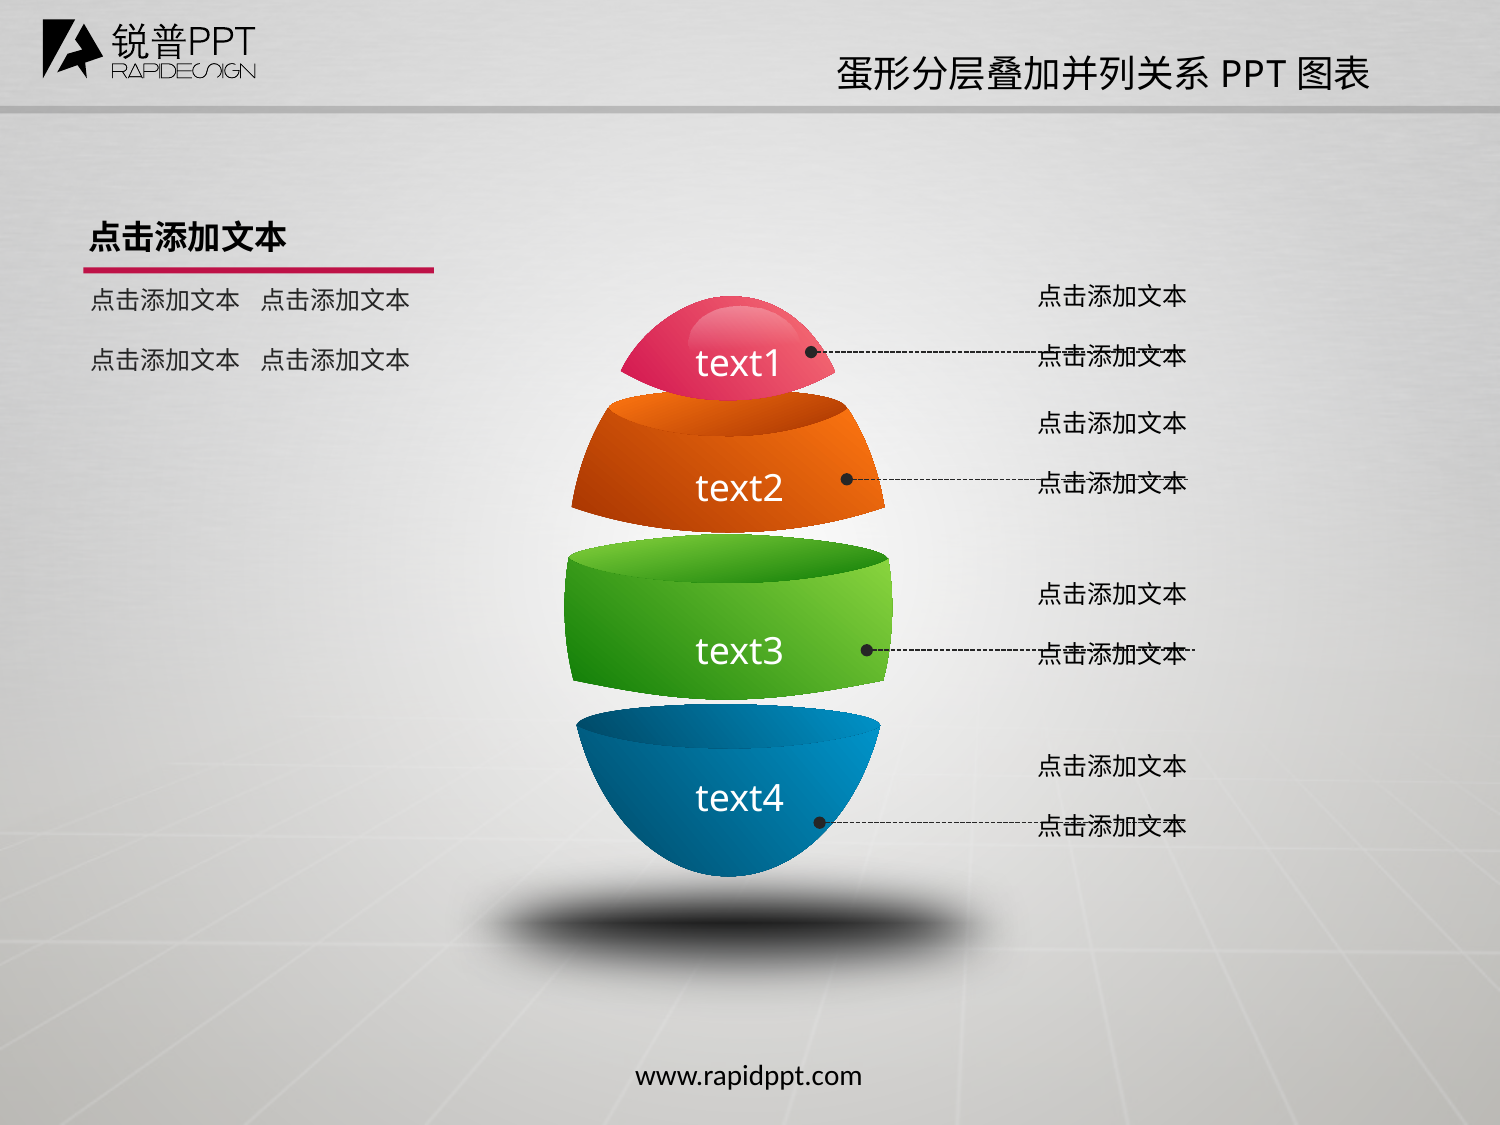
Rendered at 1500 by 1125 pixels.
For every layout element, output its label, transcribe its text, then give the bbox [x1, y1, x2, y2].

text_box 点击添加文本 点击添加文本 [1022, 399, 1211, 505]
text_box [313, 265, 436, 275]
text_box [571, 389, 885, 533]
text_box 蛋形分层叠加并列关系PPT图表 [821, 42, 1387, 103]
text_box 点击添加文本 点击添加文本 [1022, 743, 1211, 848]
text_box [564, 534, 893, 700]
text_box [75, 277, 435, 354]
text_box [620, 296, 836, 401]
text_box 点击添加文本 [73, 209, 313, 278]
text_box 点击添加文本 点击添加文本 [1022, 272, 1211, 378]
text_box 点击添加文本 点击添加文本 [1022, 570, 1211, 676]
text_box text1 [841, 331, 848, 351]
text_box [576, 708, 881, 877]
text_box www.rapidppt.com [620, 1048, 878, 1099]
text_box text1 [841, 361, 848, 388]
